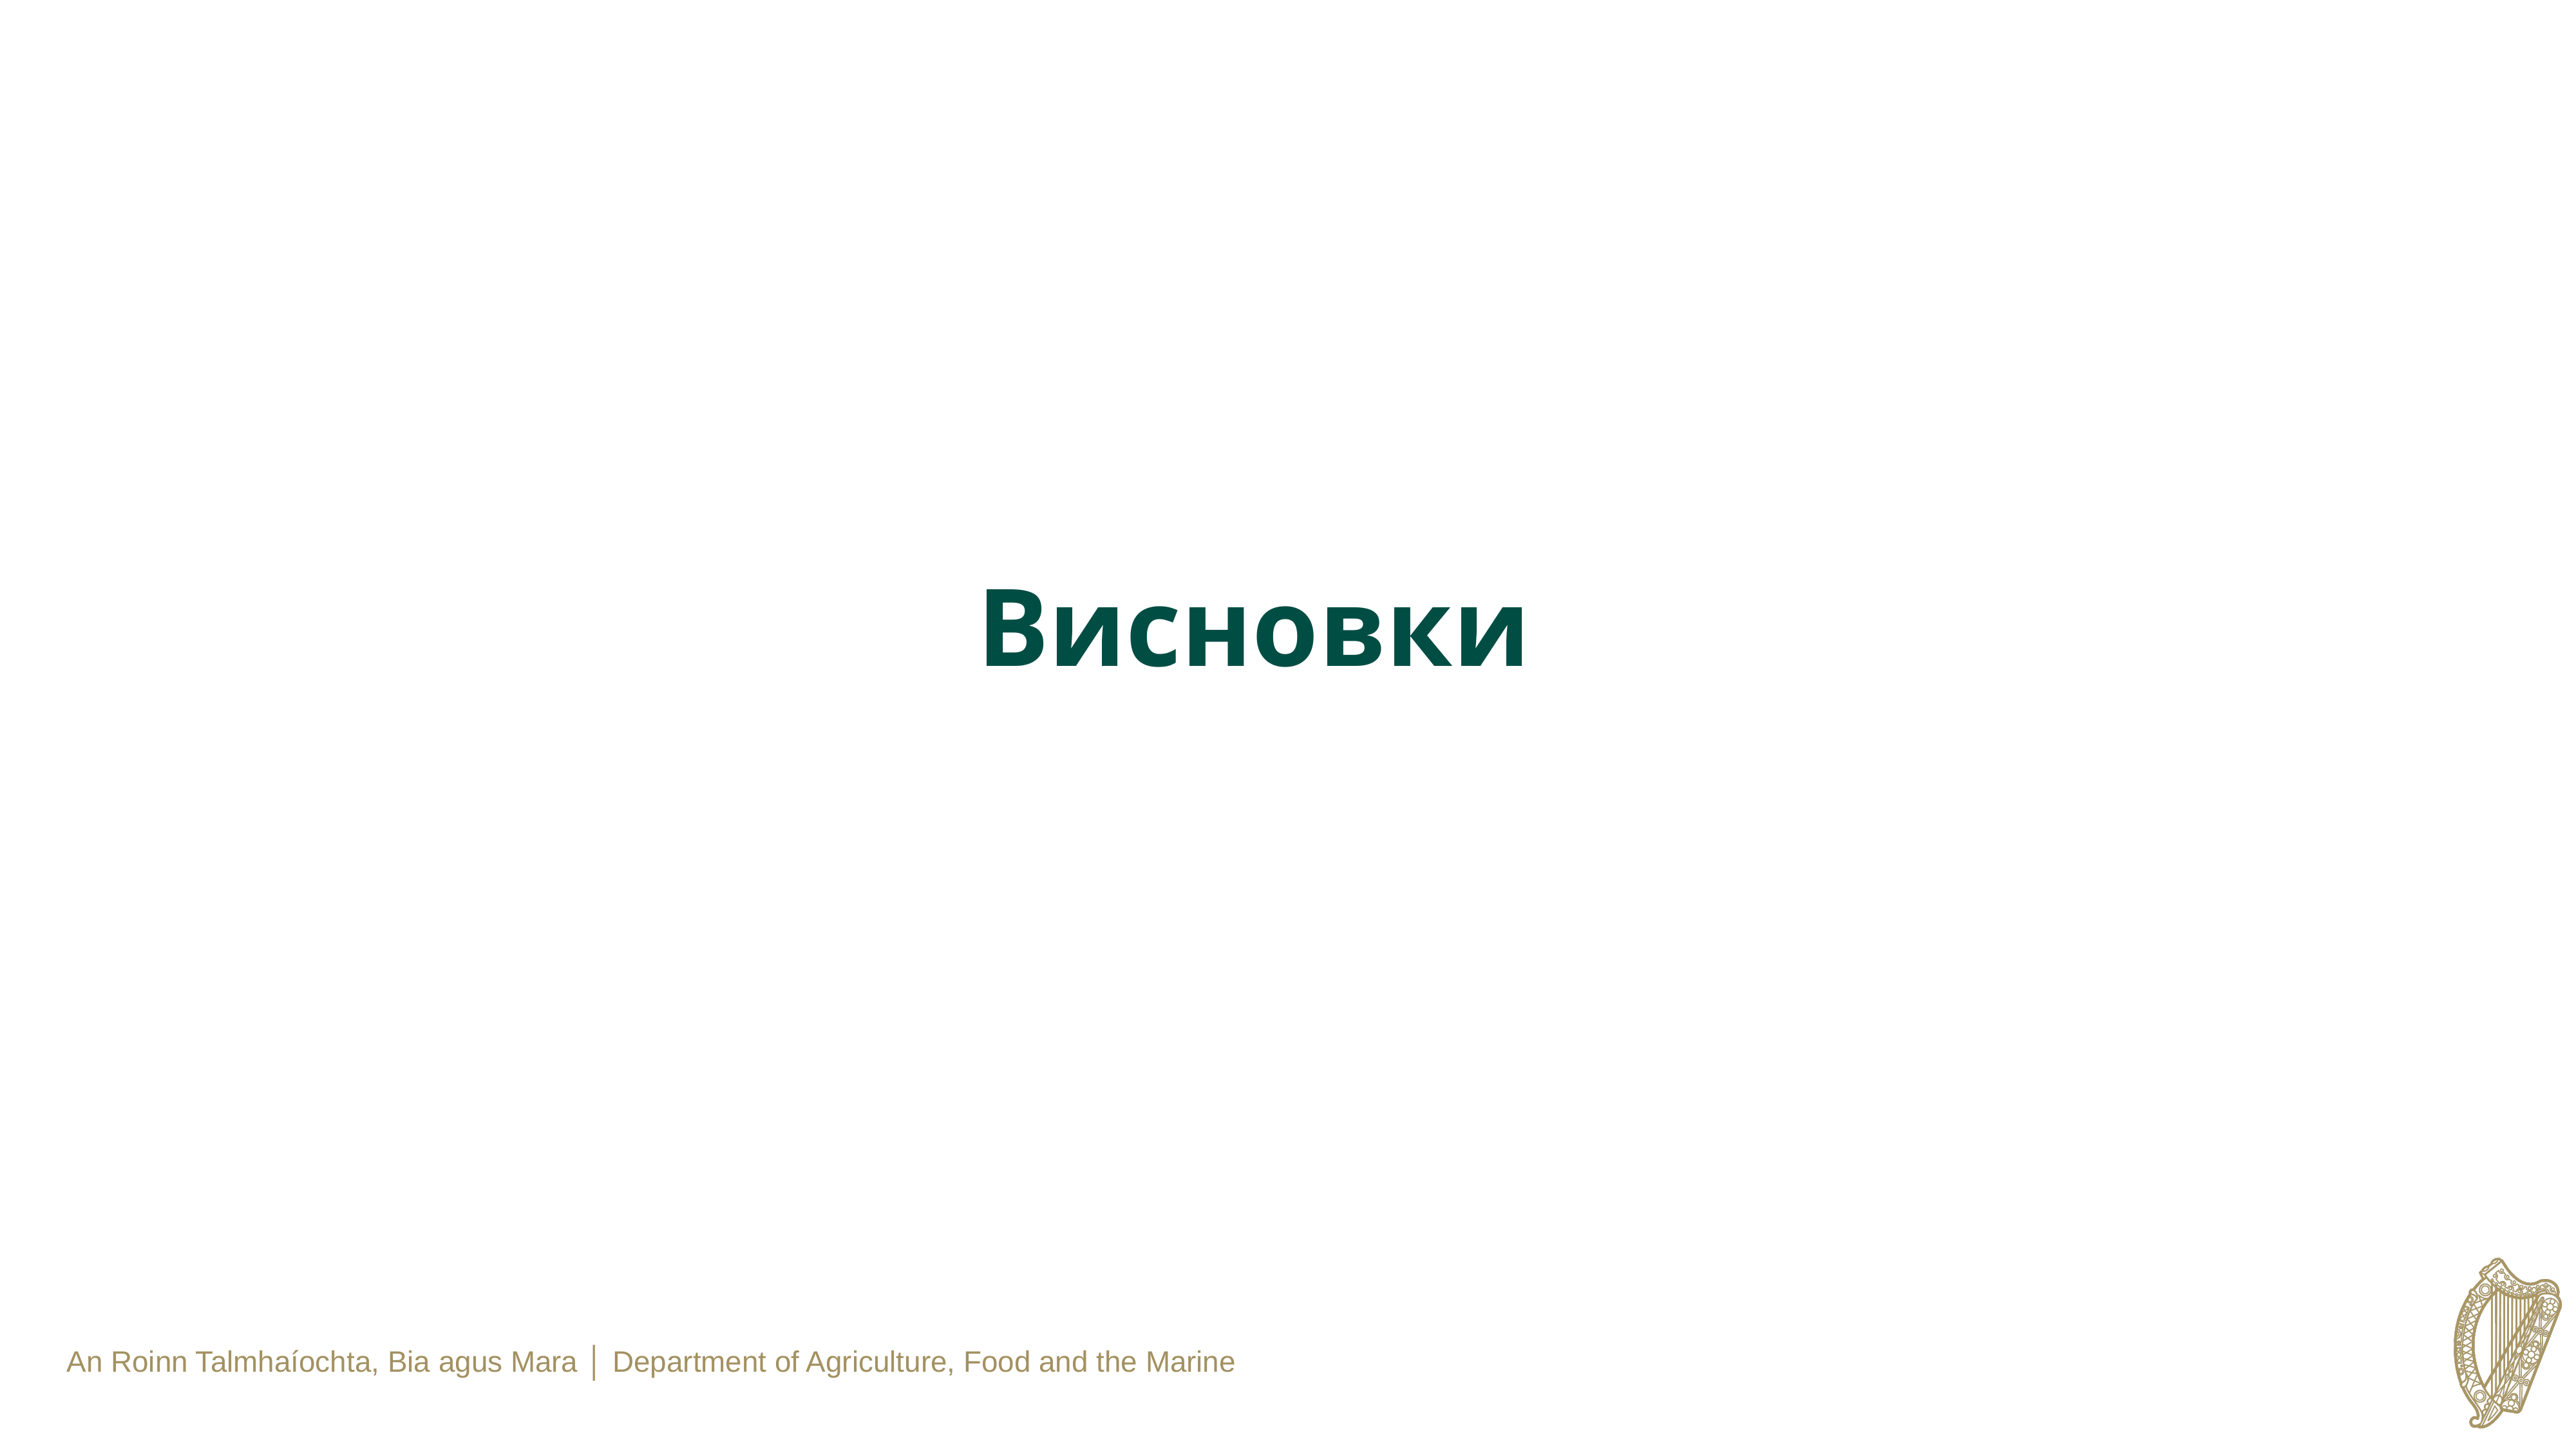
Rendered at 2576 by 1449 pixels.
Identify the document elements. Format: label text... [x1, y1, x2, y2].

text_box An Roinn Talmhaíochta, Bia agus Mara │ Department of Agriculture, Food and the Marine [57, 1338, 2444, 1383]
picture [2447, 1248, 2563, 1437]
text_box Висновки [495, 548, 2012, 698]
